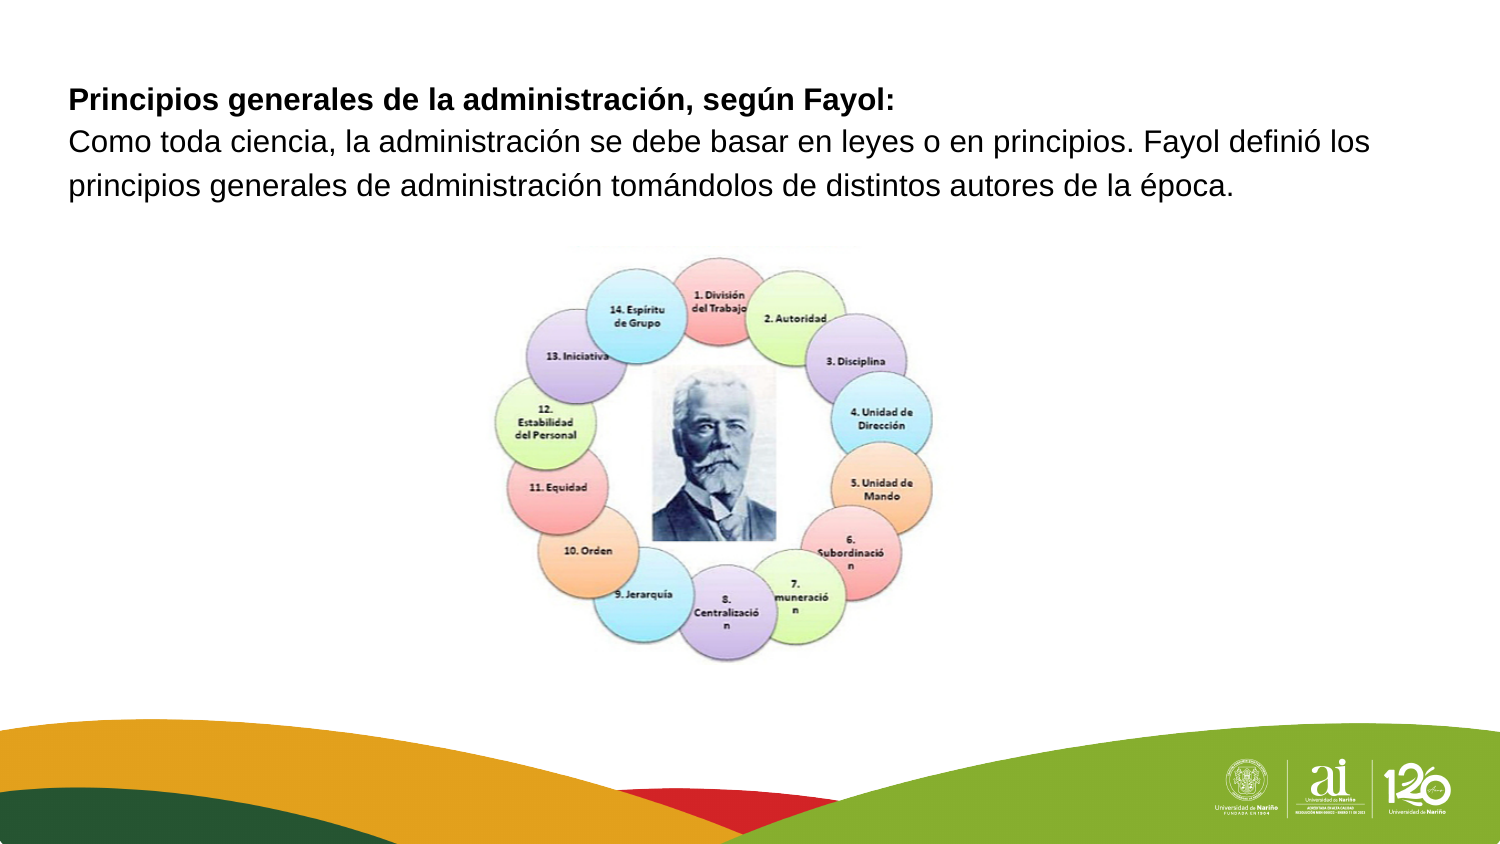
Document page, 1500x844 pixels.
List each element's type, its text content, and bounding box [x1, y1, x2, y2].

picture [0, 703, 1500, 844]
text_box Principios generales de la administración, según Fayol: Como toda ciencia, la administración se debe basar en leyes o en principios. Fayol definió los principios generales de administración tomándolos de distintos autores de la época. [53, 65, 1396, 210]
picture [484, 246, 965, 666]
